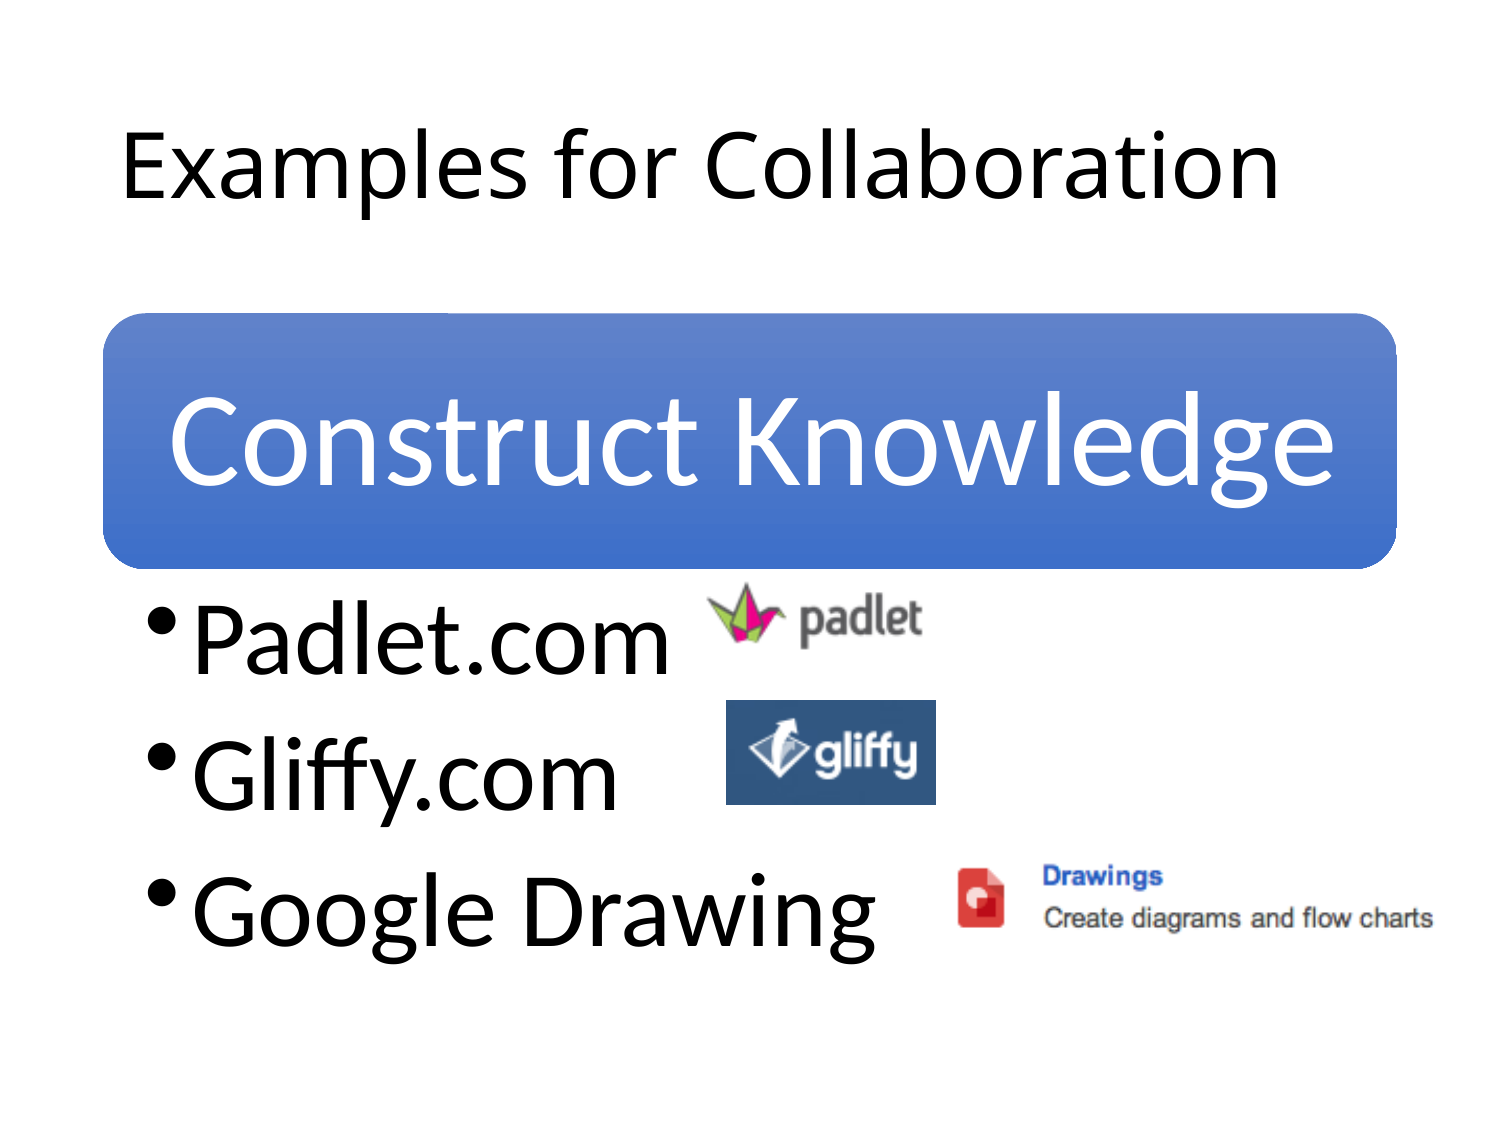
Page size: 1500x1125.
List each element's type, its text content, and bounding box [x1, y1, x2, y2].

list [103, 299, 1397, 1014]
picture [944, 854, 1456, 947]
picture [699, 570, 956, 677]
title Examples for Collaboration [103, 59, 1397, 278]
picture [726, 700, 936, 805]
